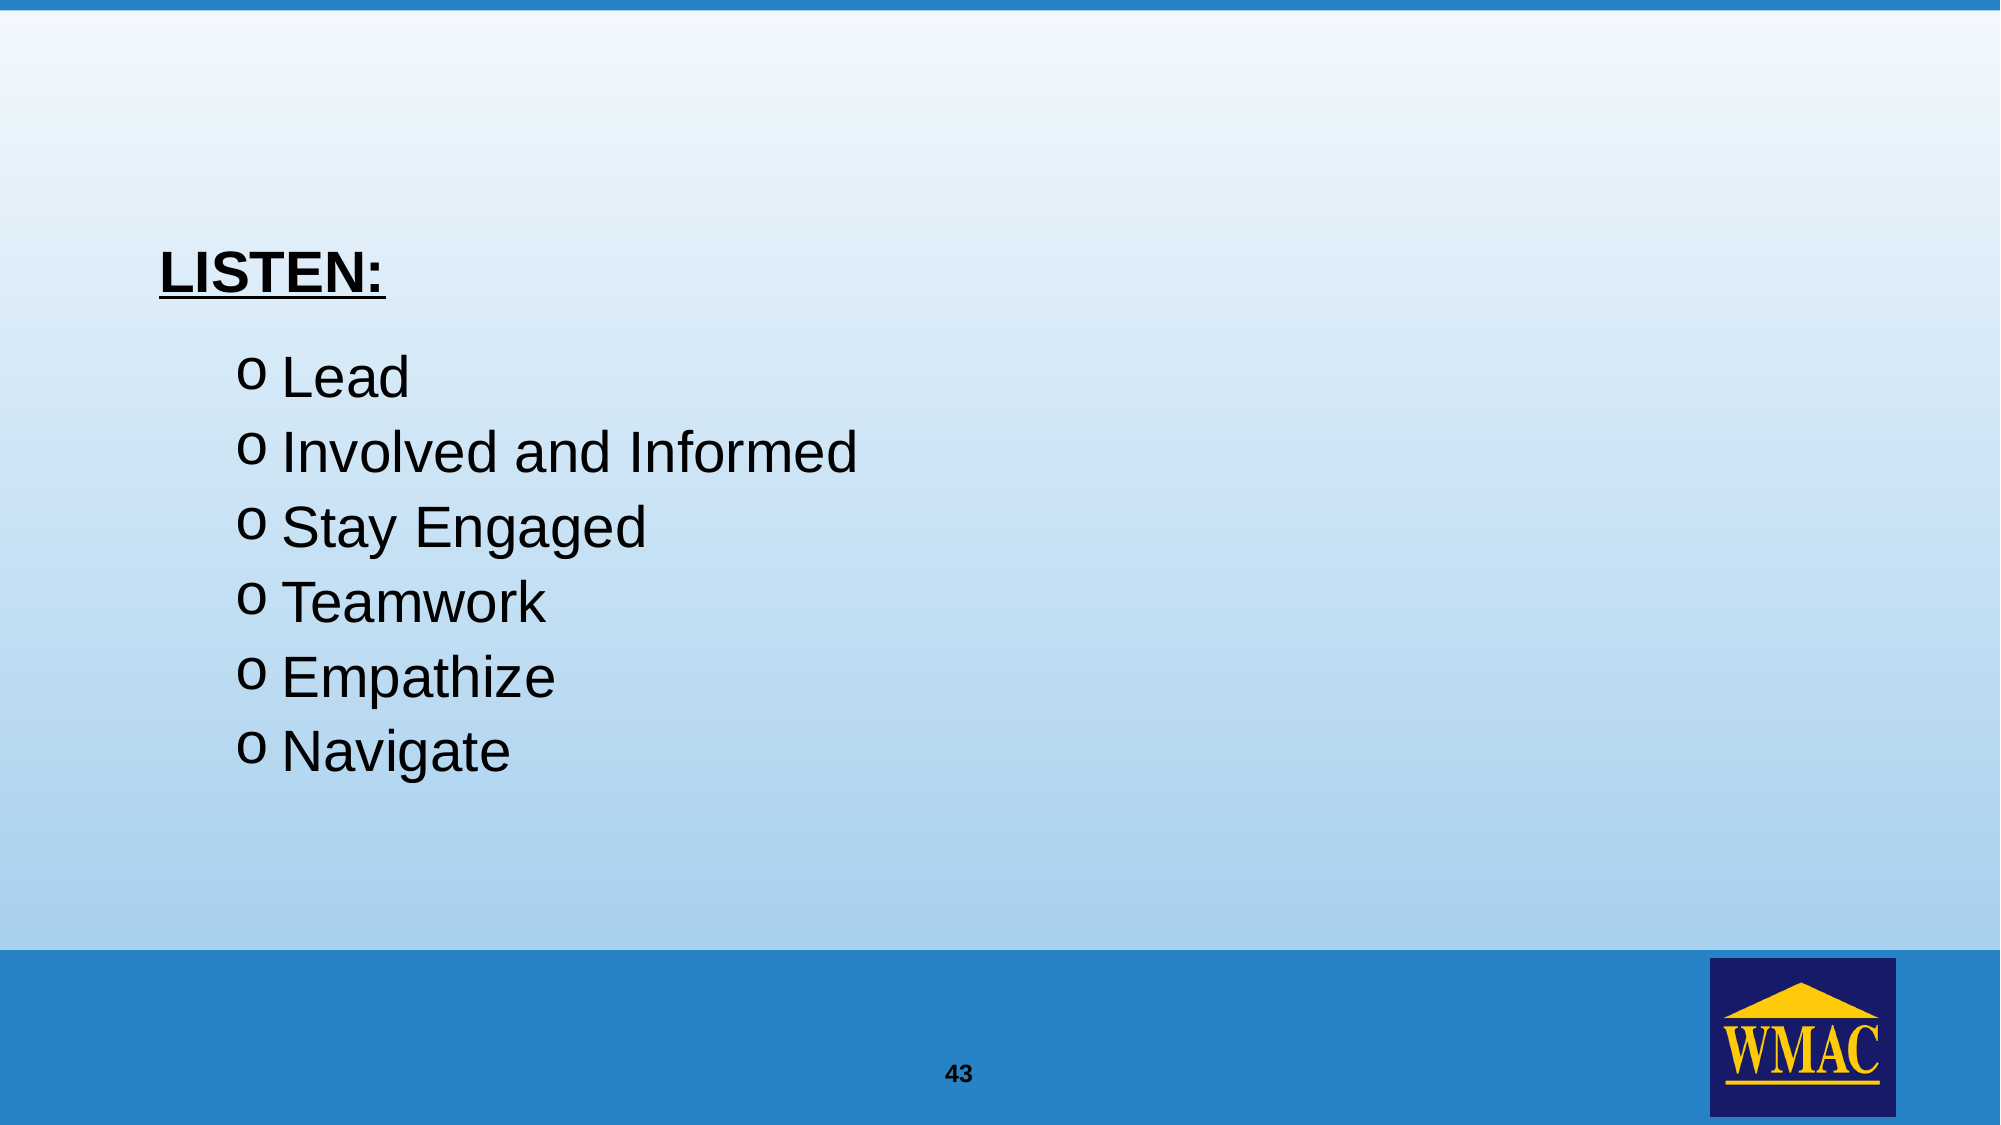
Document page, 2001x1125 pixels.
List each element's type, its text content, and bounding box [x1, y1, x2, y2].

picture [1710, 958, 1896, 1117]
text_box 43 [538, 1042, 989, 1103]
text_box LISTEN: Lead Involved and Informed Stay Engaged Teamwork Empathize Navigate [144, 192, 1700, 791]
